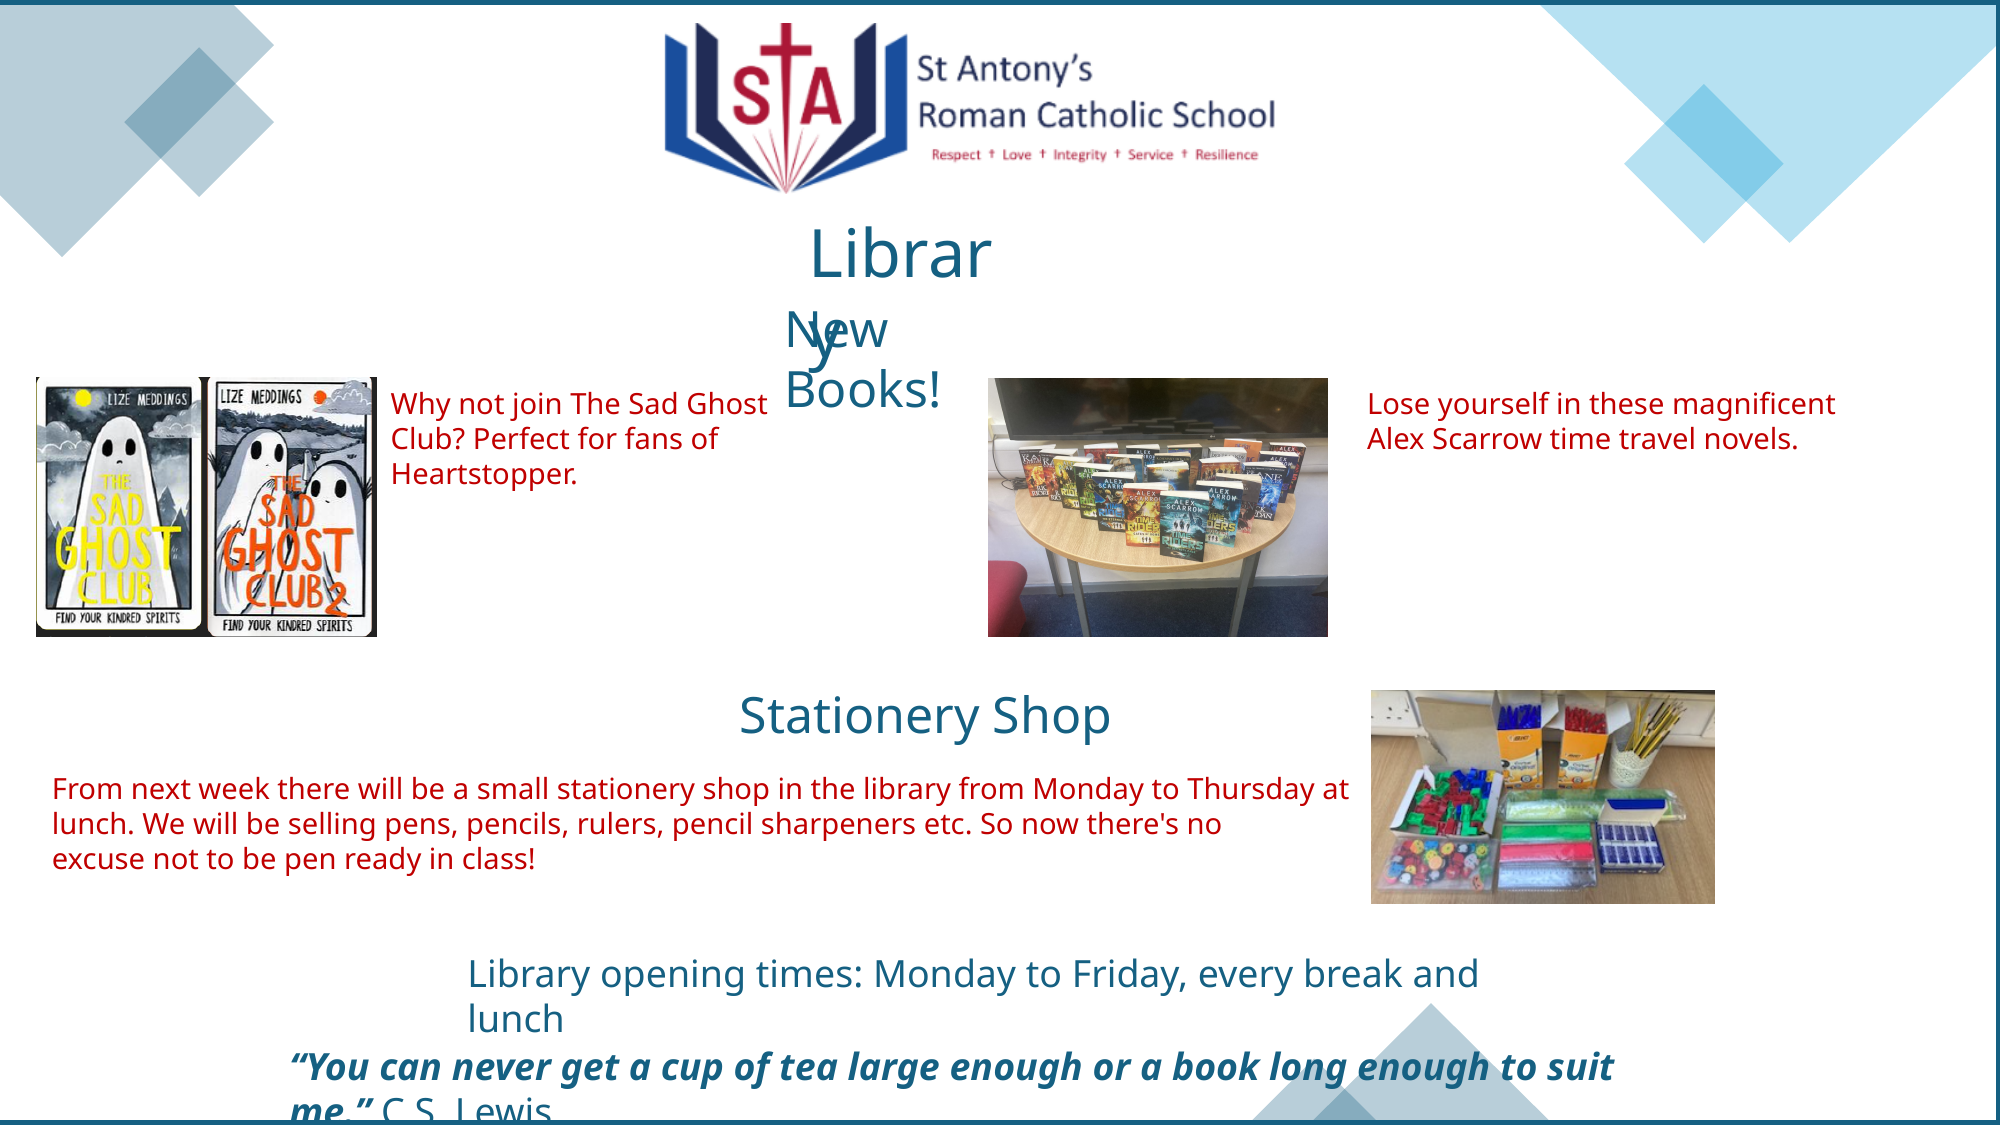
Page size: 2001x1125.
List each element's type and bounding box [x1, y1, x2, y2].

picture [988, 377, 1329, 637]
picture [1370, 689, 1716, 904]
text_box [0, 0, 2000, 1125]
picture [637, 22, 1296, 205]
picture [36, 377, 377, 637]
